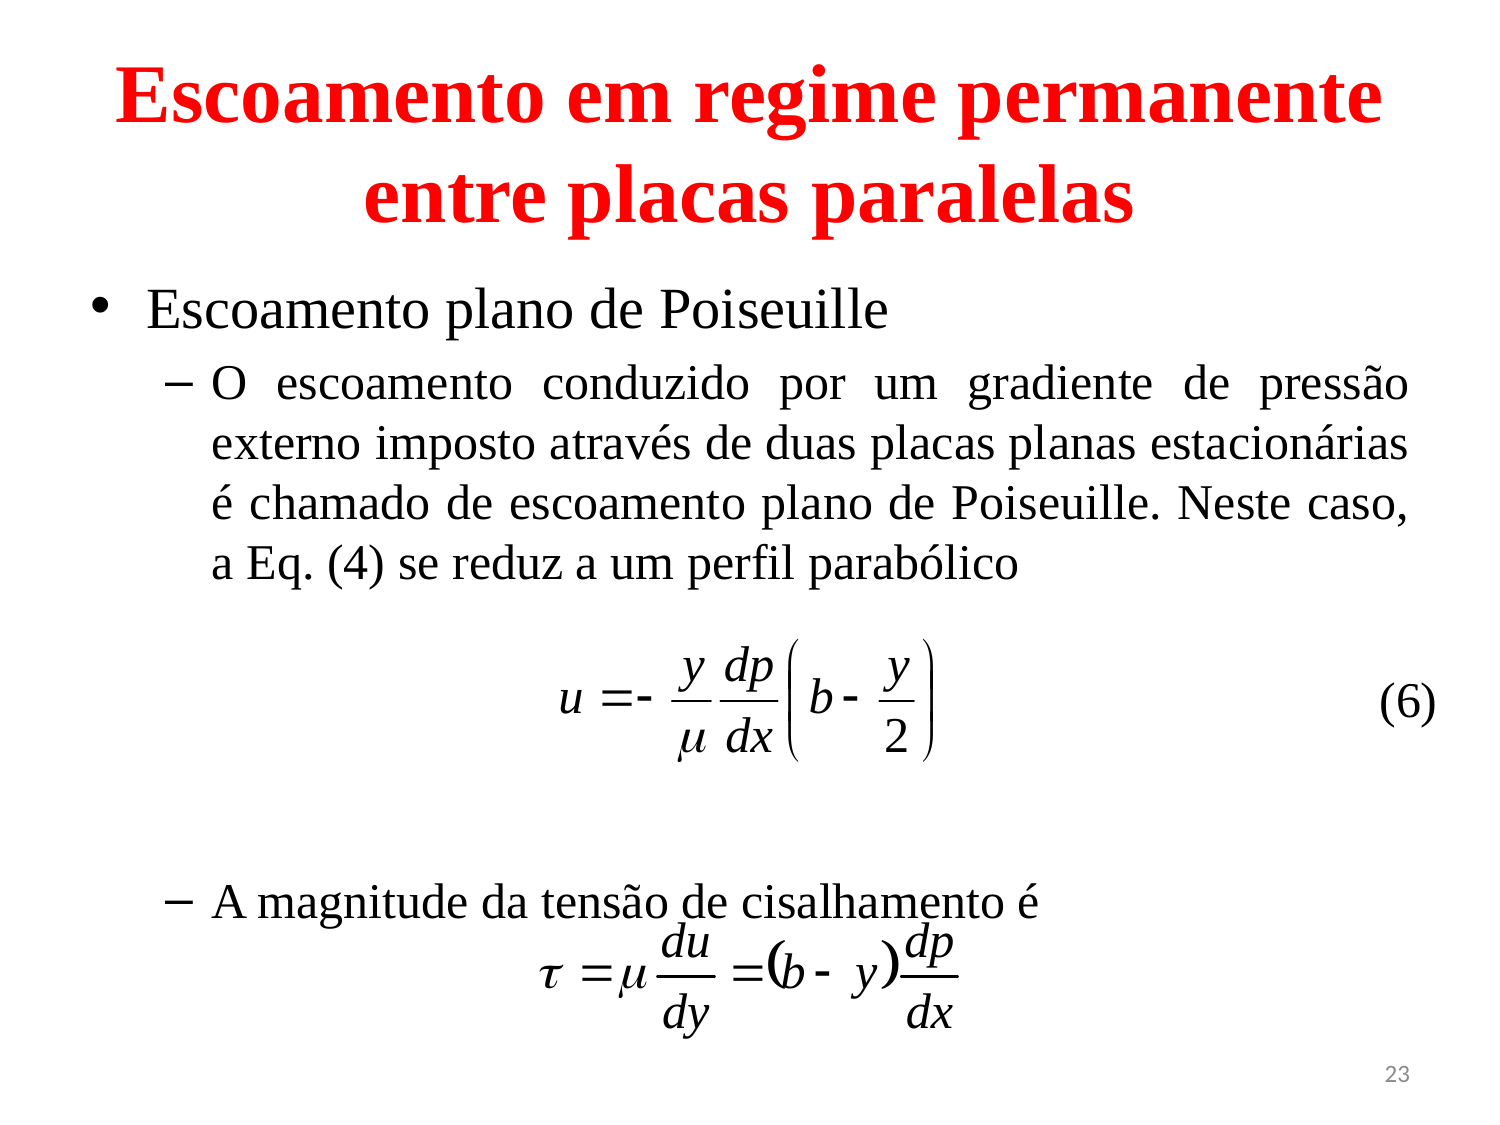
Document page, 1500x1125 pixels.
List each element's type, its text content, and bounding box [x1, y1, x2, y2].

text_box (6) [1364, 660, 1453, 736]
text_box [534, 909, 970, 1048]
slide_number 23 [1074, 1042, 1425, 1103]
title Escoamento em regime permanente entre placas paralelas [75, 45, 1425, 233]
list Escoamento plano de Poiseuille O escoamento conduzido por um gradiente de pressão externo imposto através de duas placas planas estacionárias é chamado de escoamento plano de Poiseuille. Neste caso, a Eq. (4) se reduz a um perfil parabólico A magnitude da tensão de cisalhamento é [75, 262, 1425, 1005]
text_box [552, 629, 948, 773]
